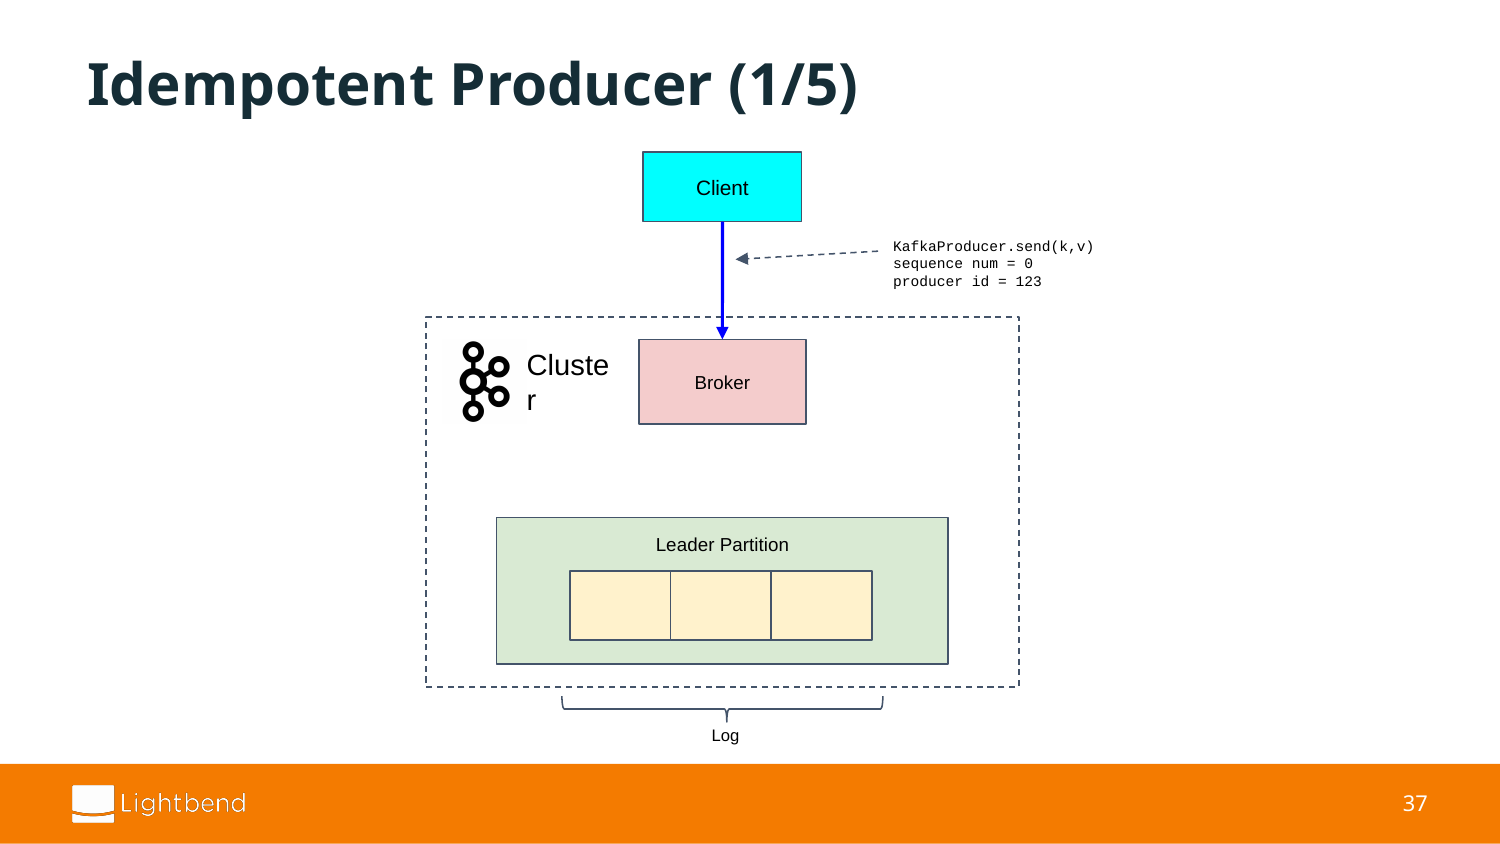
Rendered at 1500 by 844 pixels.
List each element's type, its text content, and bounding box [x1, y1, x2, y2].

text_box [441, 339, 635, 425]
text_box Broker [638, 339, 806, 424]
text_box [569, 570, 670, 641]
text_box Client [643, 152, 802, 222]
slide_number ‹#› [1090, 782, 1428, 827]
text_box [735, 250, 879, 260]
title Idempotent Producer (1/5) [72, 37, 1428, 136]
text_box [771, 570, 872, 641]
text_box [425, 316, 1019, 688]
text_box Log [696, 710, 759, 769]
text_box Leader Partition [496, 517, 949, 665]
text_box [561, 696, 883, 723]
text_box KafkaProducer.send(k,v) sequence num = 0 producer id = 123 [878, 221, 1385, 281]
picture [72, 785, 245, 823]
text_box [670, 570, 771, 641]
